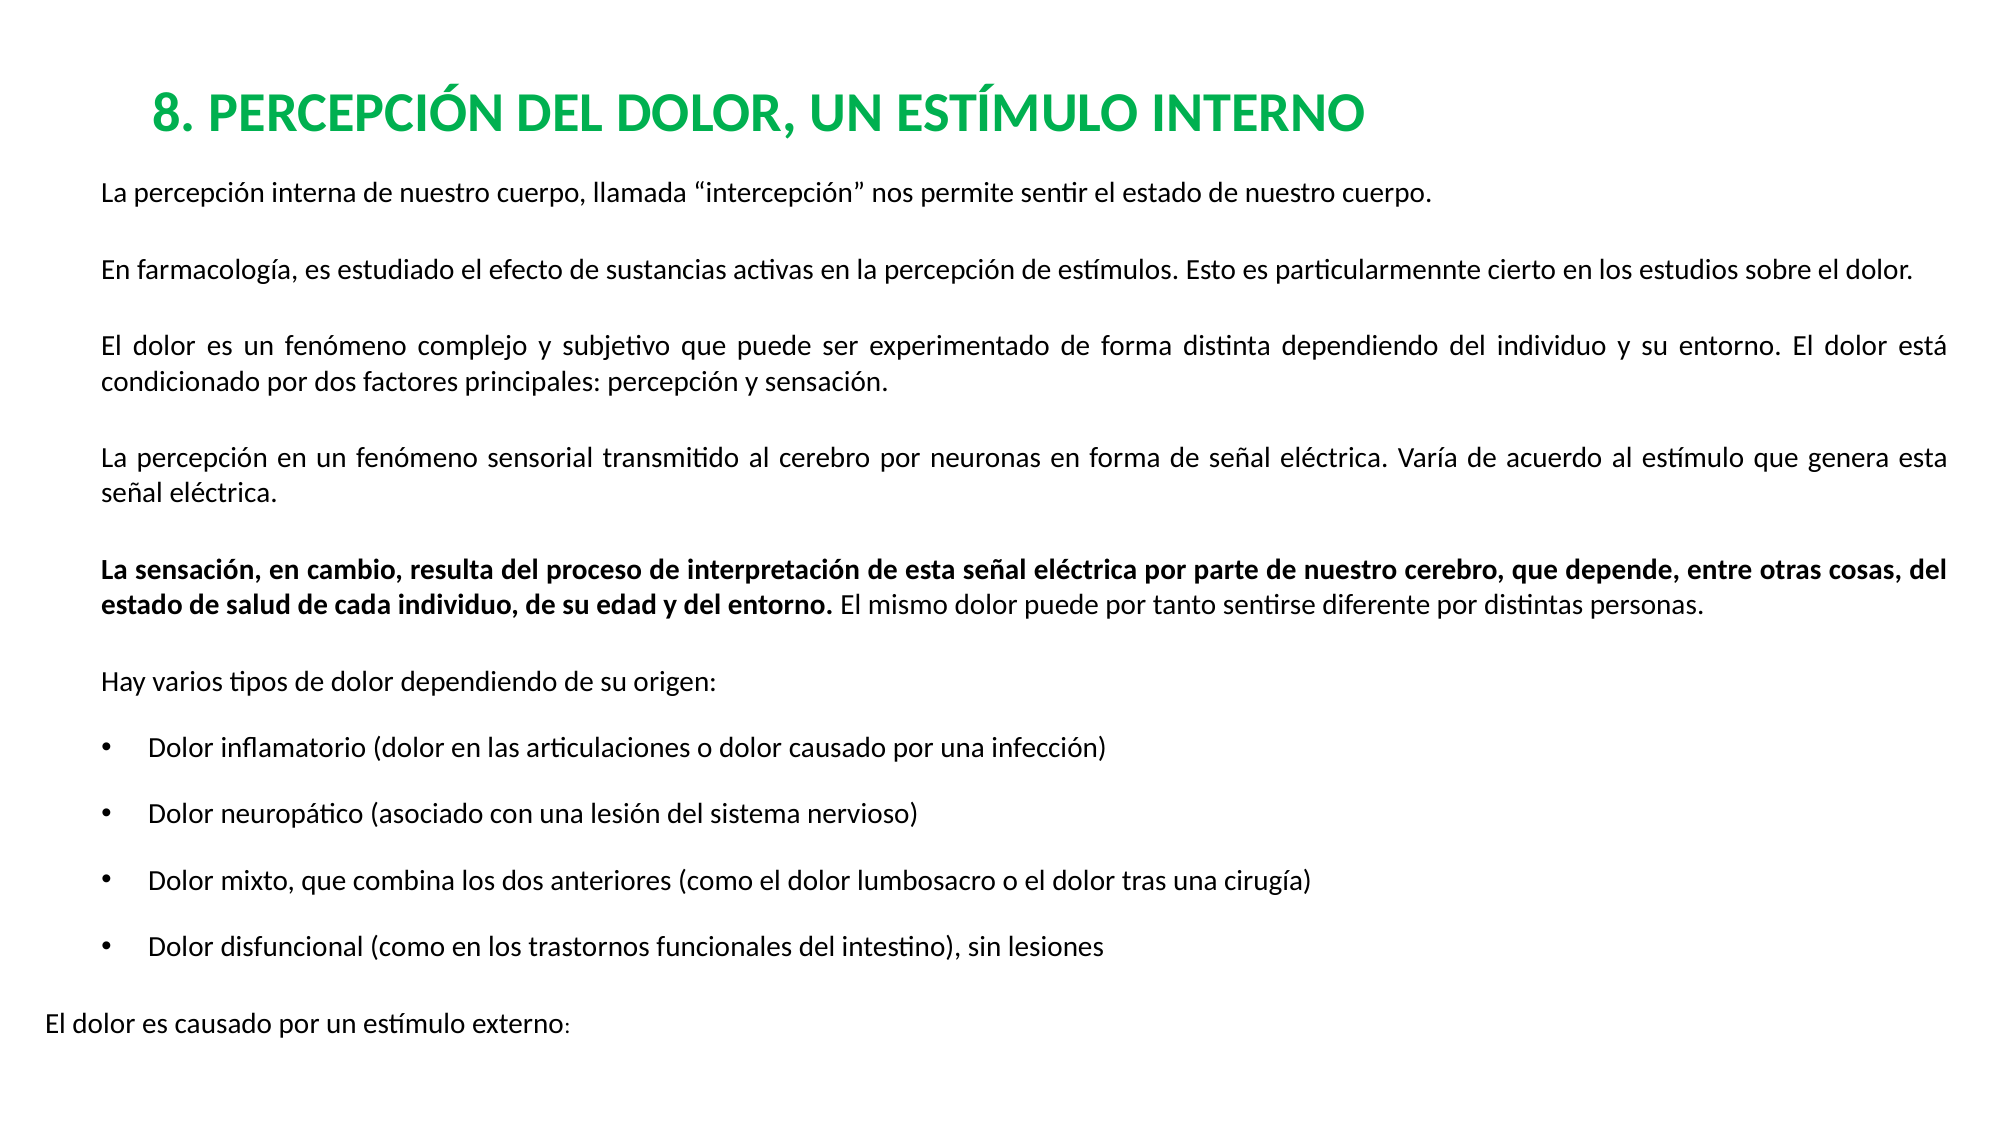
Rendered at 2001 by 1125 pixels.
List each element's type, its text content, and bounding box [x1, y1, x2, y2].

title 8. PERCEPCIÓN DEL DOLOR, UN ESTÍMULO INTERNO [137, 0, 1863, 165]
list La percepción interna de nuestro cuerpo, llamada “intercepción” nos permite sentir el estado de nuestro cuerpo. En farmacología, es estudiado el efecto de sustancias activas en la percepción de estímulos. Esto es particularmennte cierto en los estudios sobre el dolor. El dolor es un fenómeno complejo y subjetivo que puede ser experimentado de forma distinta dependiendo del individuo y su entorno. El dolor está condicionado por dos factores principales: percepción y sensación. La percepción en un fenómeno sensorial transmitido al cerebro por neuronas en forma de señal eléctrica. Varía de acuerdo al estímulo que genera esta señal eléctrica. La sensación, en cambio, resulta del proceso de interpretación de esta señal eléctrica por parte de nuestro cerebro, que depende, entre otras cosas, del estado de salud de cada individuo, de su edad y del entorno. El mismo dolor puede por tanto sentirse diferente por distintas personas. Hay varios tipos de dolor dependiendo de su origen: Dolor inflamatorio (dolor en las articulaciones o dolor causado por una infección) Dolor neuropático (asociado con una lesión del sistema nervioso) Dolor mixto, que combina los dos anteriores (como el dolor lumbosacro o el dolor tras una cirugía) Dolor disfuncional (como en los trastornos funcionales del intestino), sin lesiones El dolor es causado por un estímulo externo: [11, 165, 1965, 1125]
